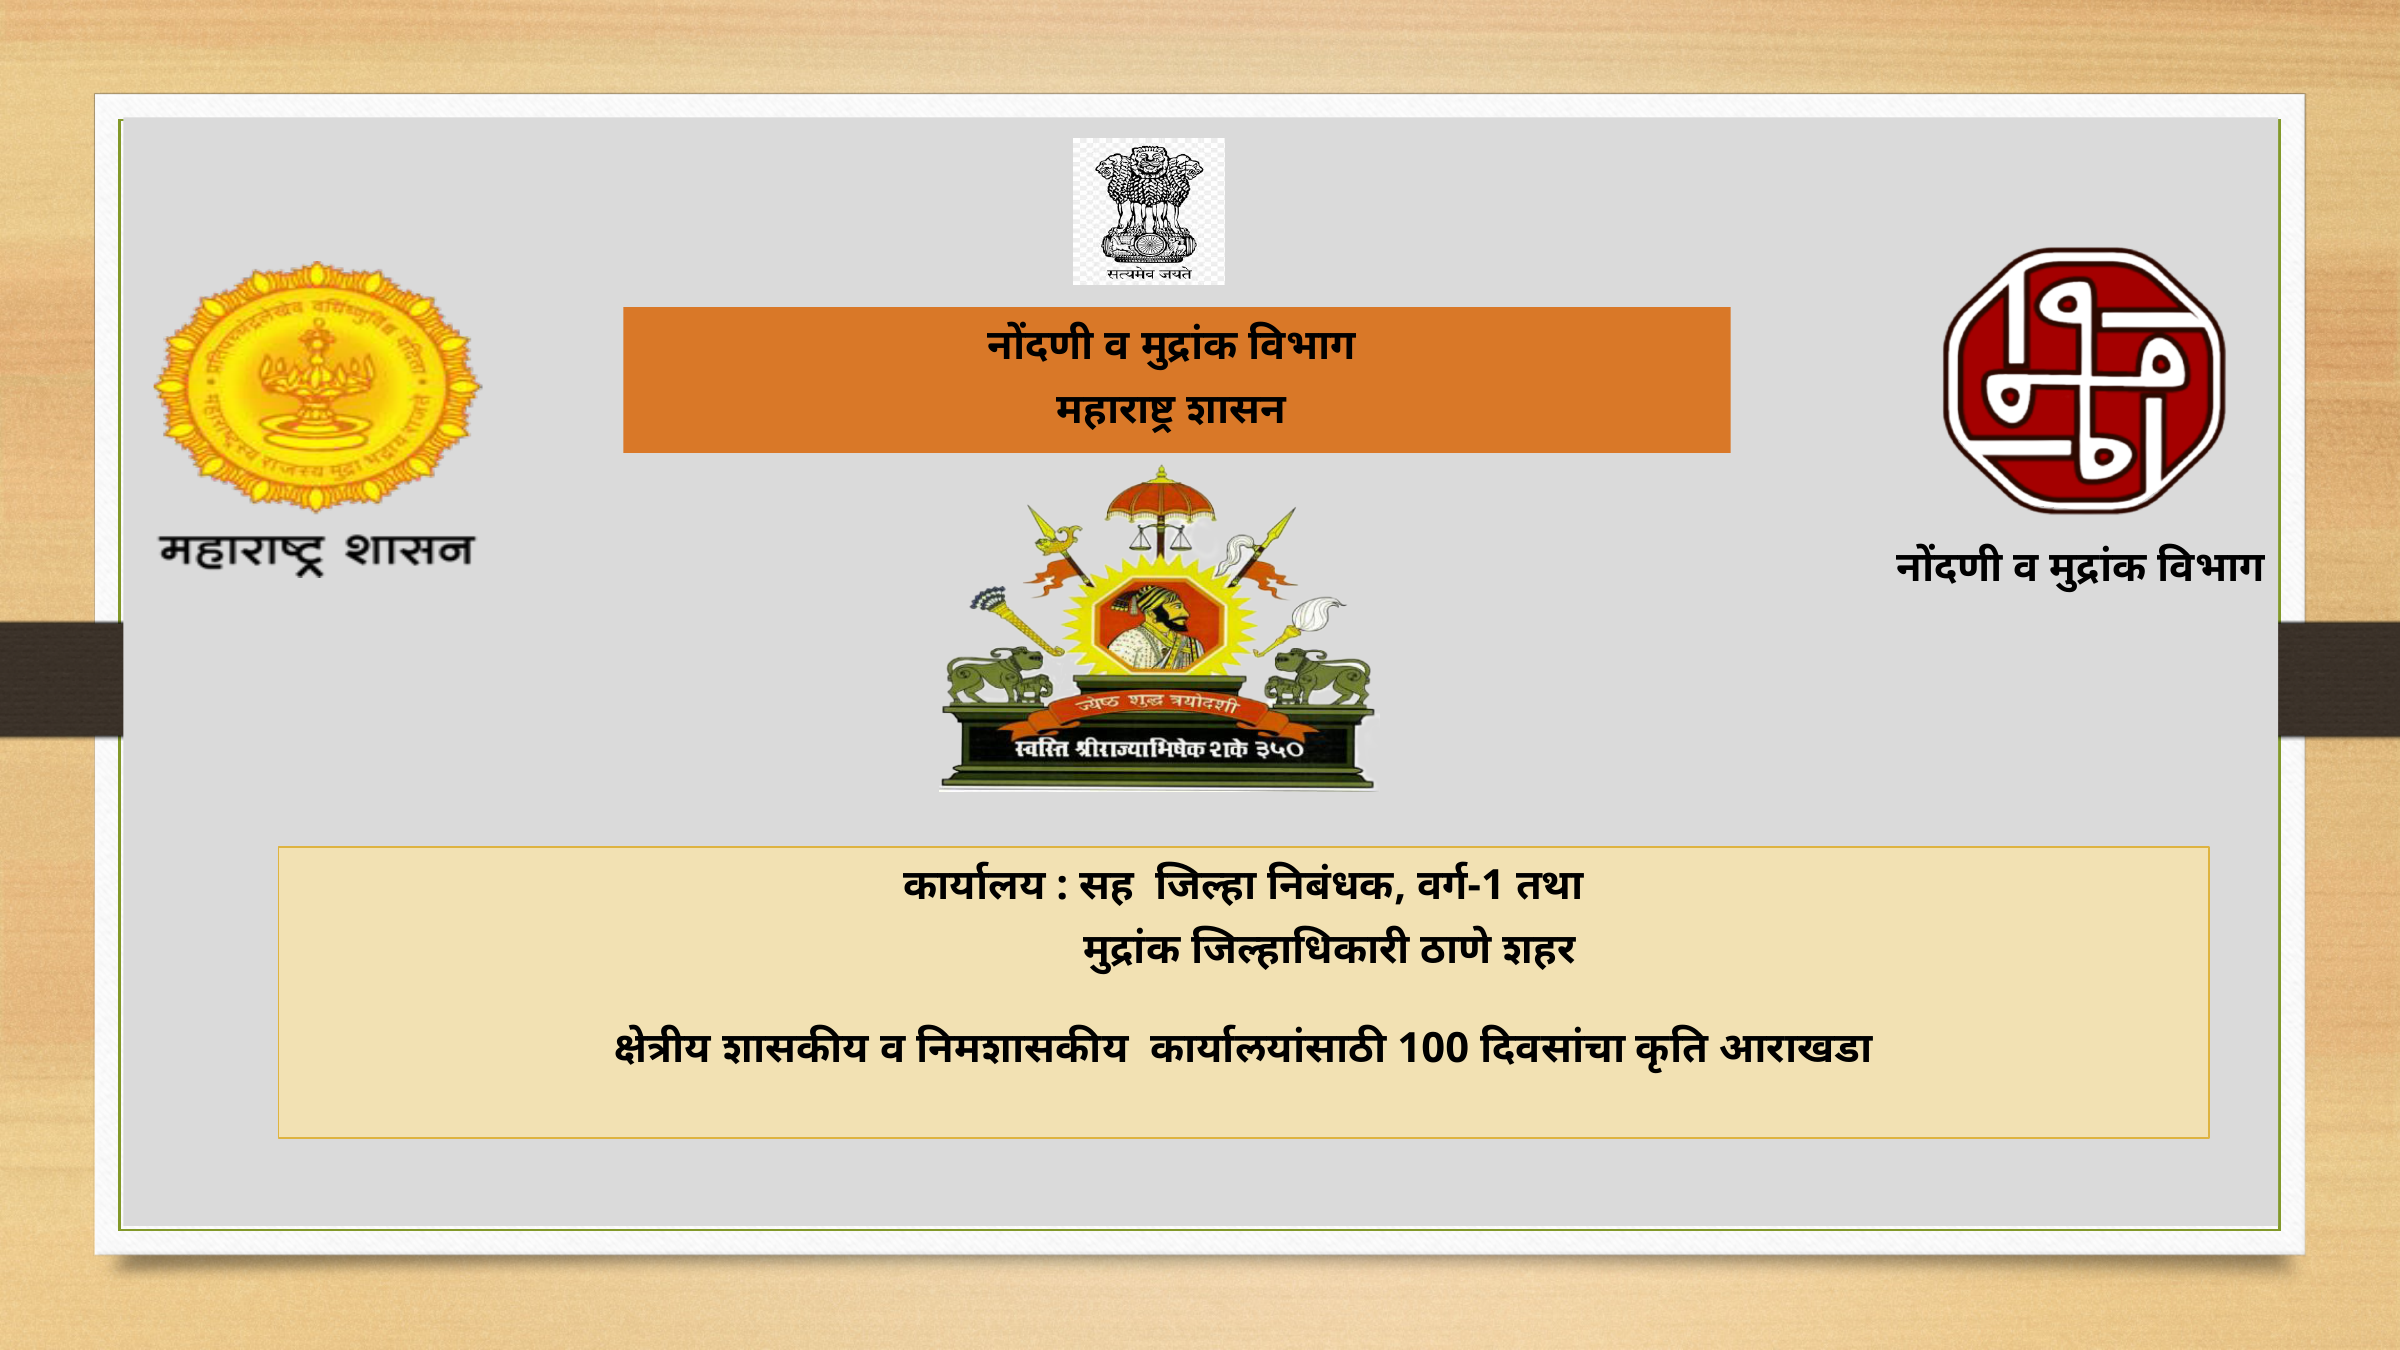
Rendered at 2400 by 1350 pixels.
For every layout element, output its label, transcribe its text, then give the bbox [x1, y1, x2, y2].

text_box कार्यालय : सह जिल्हा निबंधक, वर्ग-1 तथा मुद्रांक जिल्हाधिकारी ठाणे शहर क्षेत्रीय शासकीय व निमशासकीय कार्यालयांसाठी 100 दिवसांचा कृति आराखडा [278, 846, 2210, 1139]
picture [0, 0, 2400, 1350]
text_box नोंदणी व मुद्रांक विभाग महाराष्ट्र शासन [623, 307, 1731, 453]
text_box नोंदणी व मुद्रांक विभाग [1882, 529, 2290, 605]
text_box [123, 117, 2279, 1226]
